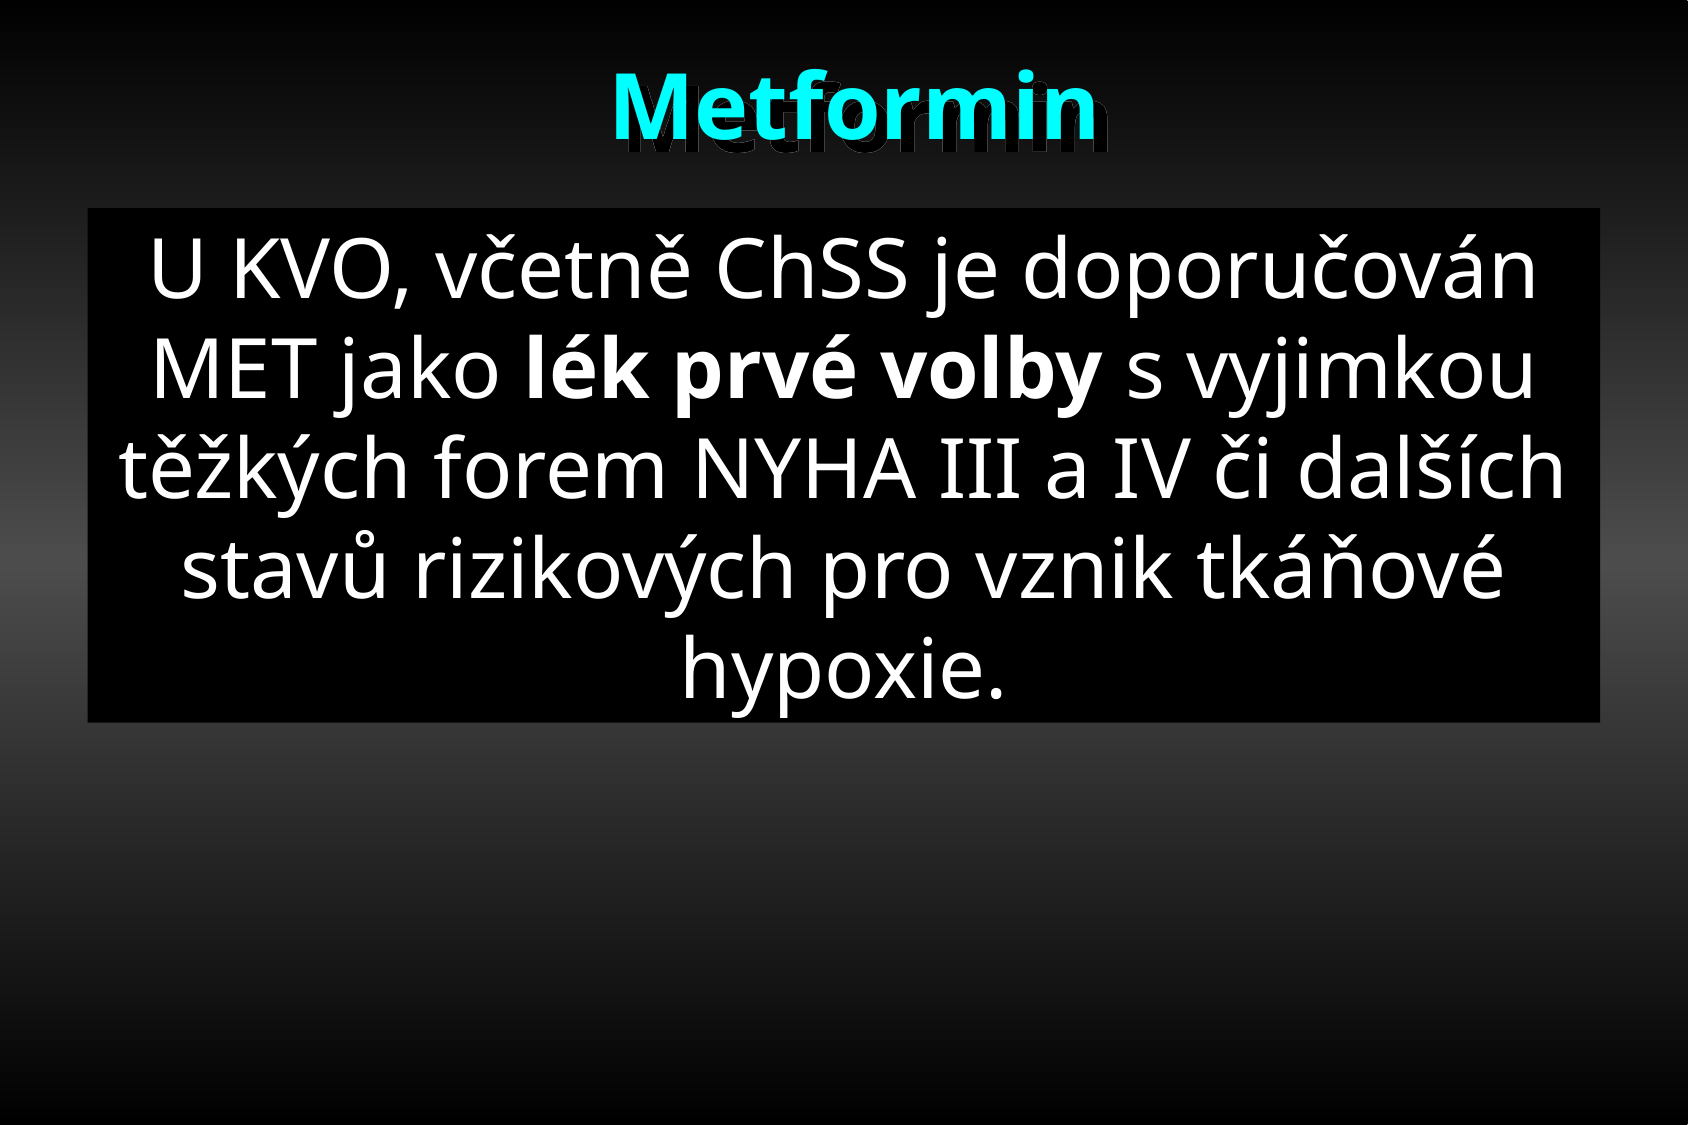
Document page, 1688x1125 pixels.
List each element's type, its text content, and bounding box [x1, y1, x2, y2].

text_box U KVO, včetně ChSS je doporučován MET jako lék prvé volby s vyjimkou těžkých forem NYHA III a IV či dalších stavů rizikových pro vznik tkáňové hypoxie. [87, 208, 1601, 723]
text_box Metformin [593, 40, 1116, 165]
